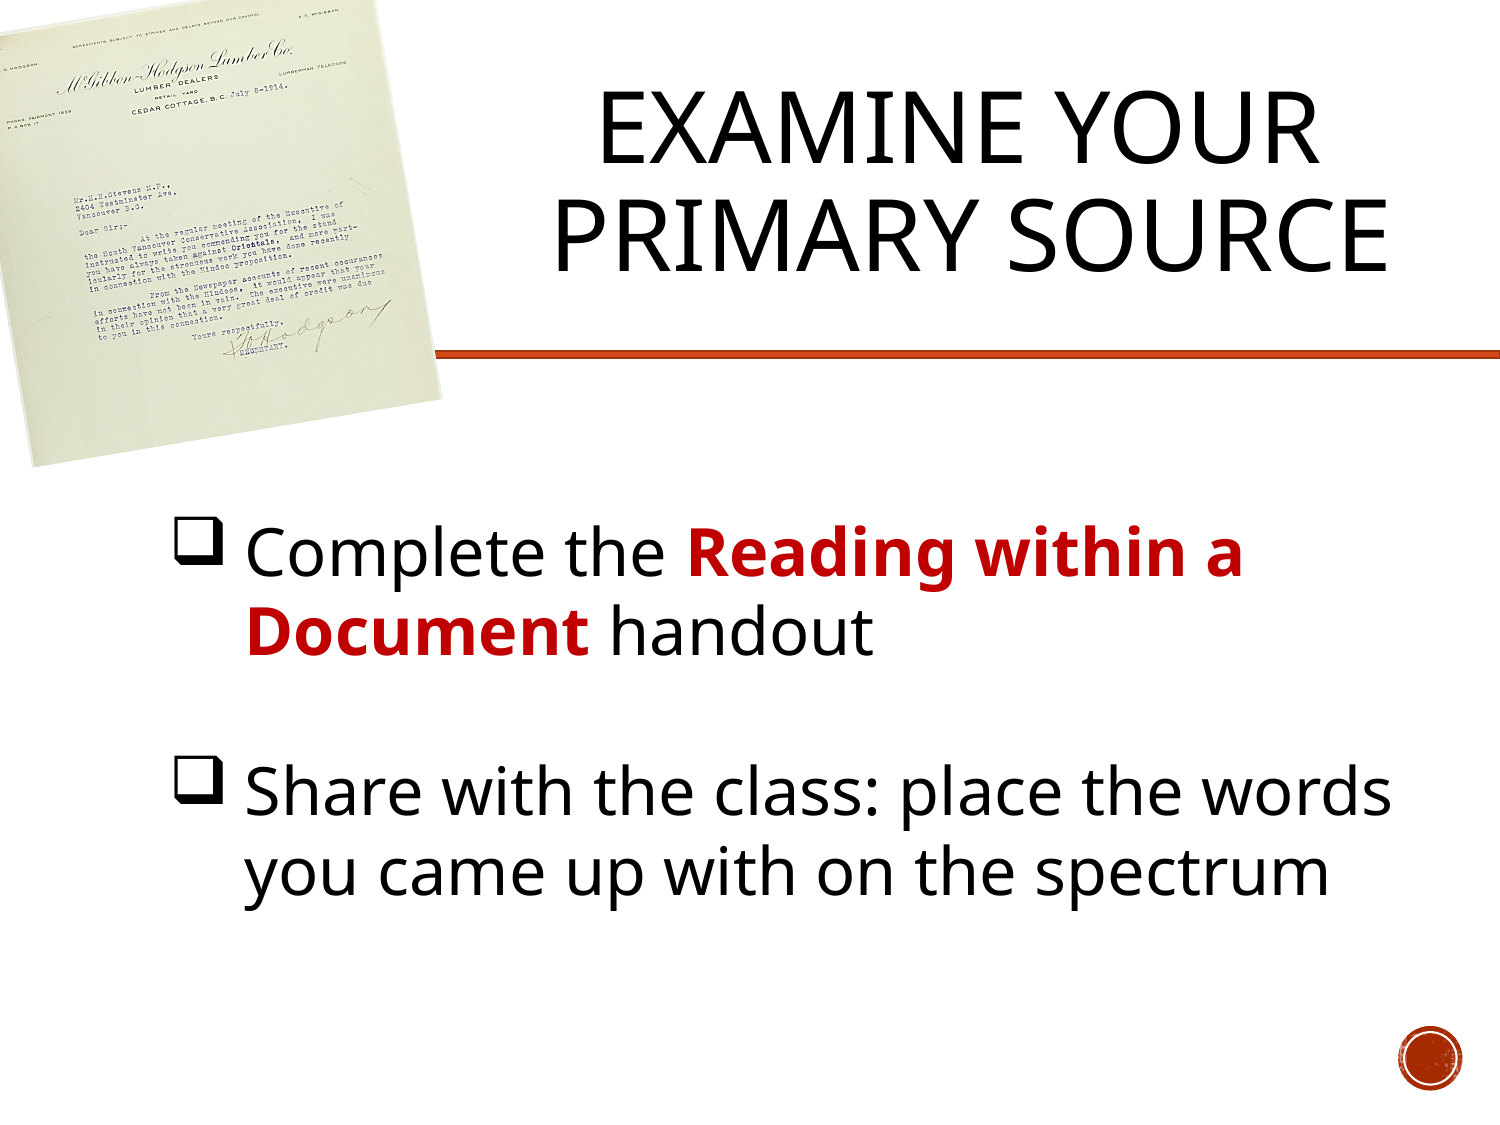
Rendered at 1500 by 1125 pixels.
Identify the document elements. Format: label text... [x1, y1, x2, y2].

title Examine your primary source [411, 52, 1500, 317]
text_box [435, 350, 1500, 359]
text_box Complete the Reading within a Document handout Share with the class: place the words you came up with on the spectrum [154, 501, 1430, 917]
picture [0, 0, 443, 468]
